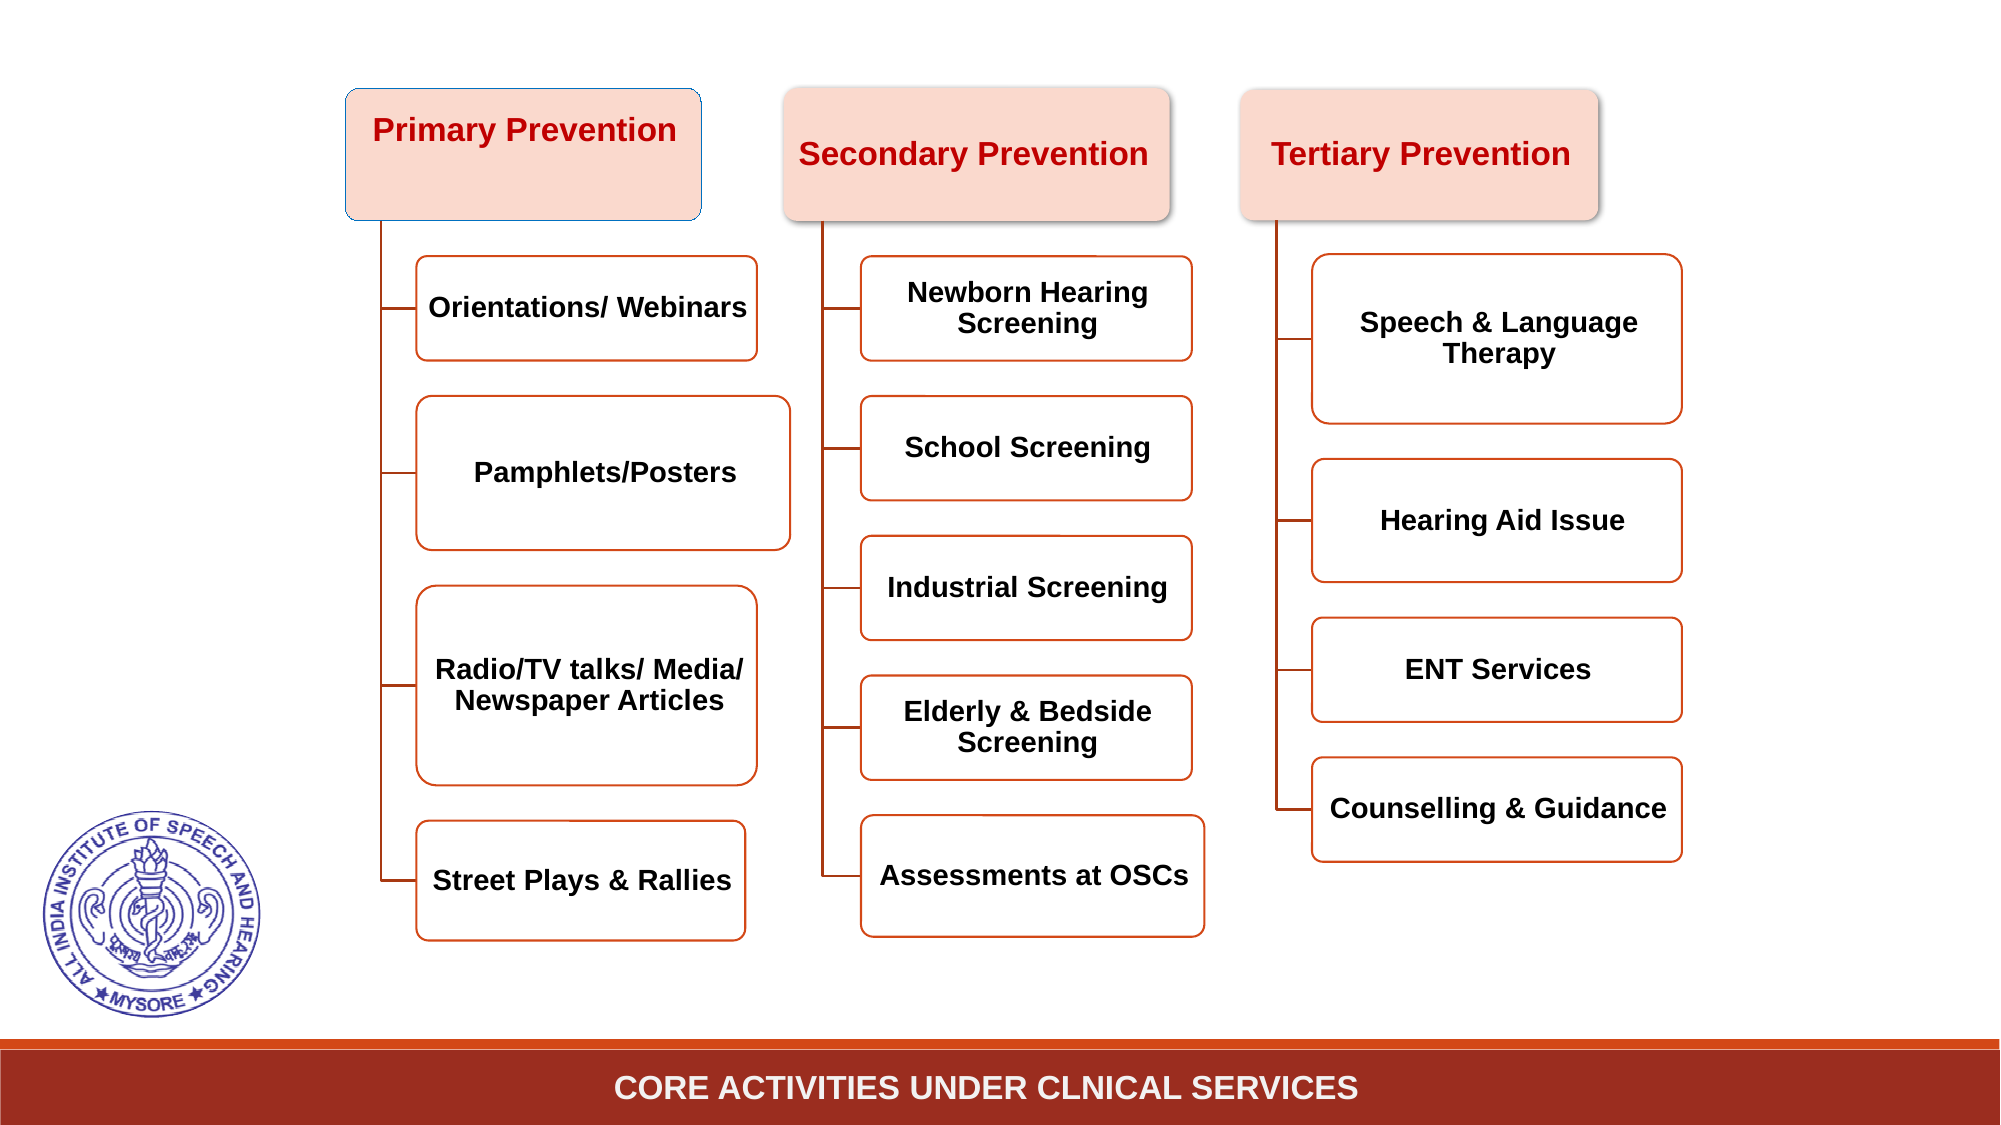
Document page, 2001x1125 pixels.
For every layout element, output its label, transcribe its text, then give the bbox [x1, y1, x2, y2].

picture [42, 810, 261, 1019]
footer CORE ACTIVITIES UNDER CLNICAL SERVICES [234, 1056, 1739, 1117]
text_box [343, 46, 1684, 983]
